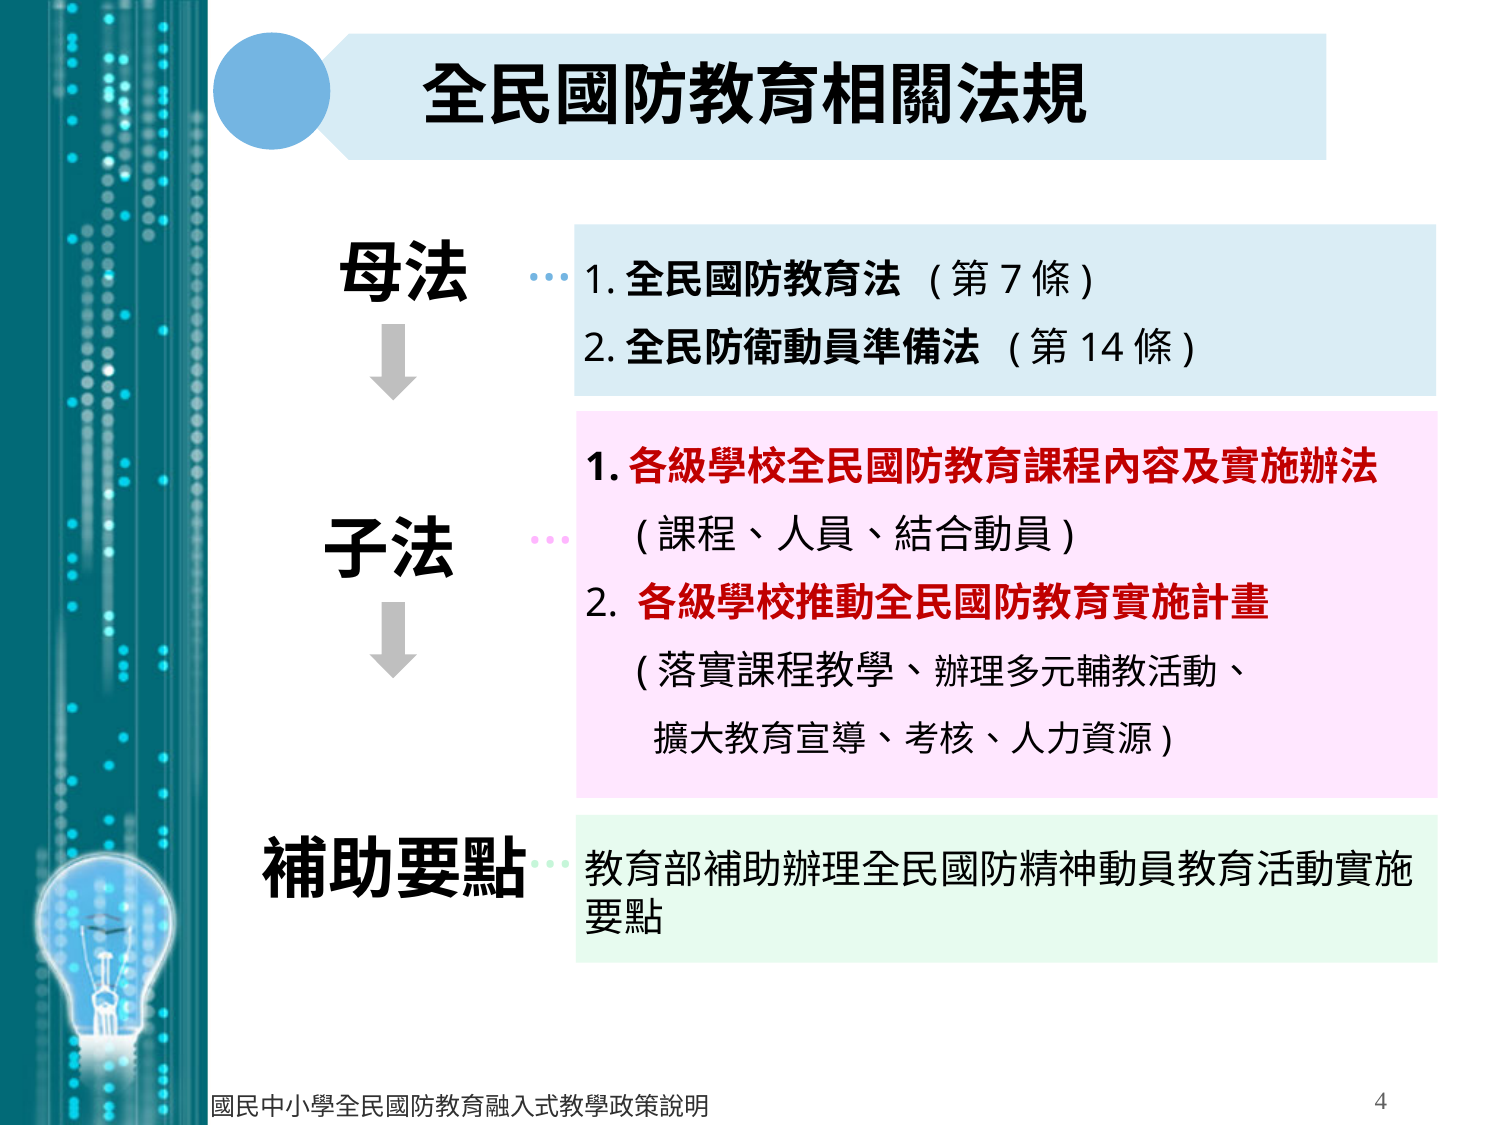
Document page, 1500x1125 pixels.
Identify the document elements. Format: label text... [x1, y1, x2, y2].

slide_number 4 [1359, 1076, 1500, 1120]
picture [0, 0, 1500, 1125]
text_box [388, 396, 398, 401]
footer 國民中小學全民國防教育融入式教學政策說明 [195, 1082, 789, 1125]
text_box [283, 32, 1500, 162]
text_box [212, 31, 283, 151]
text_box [234, 410, 1438, 798]
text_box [246, 801, 1438, 963]
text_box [245, 214, 1437, 396]
